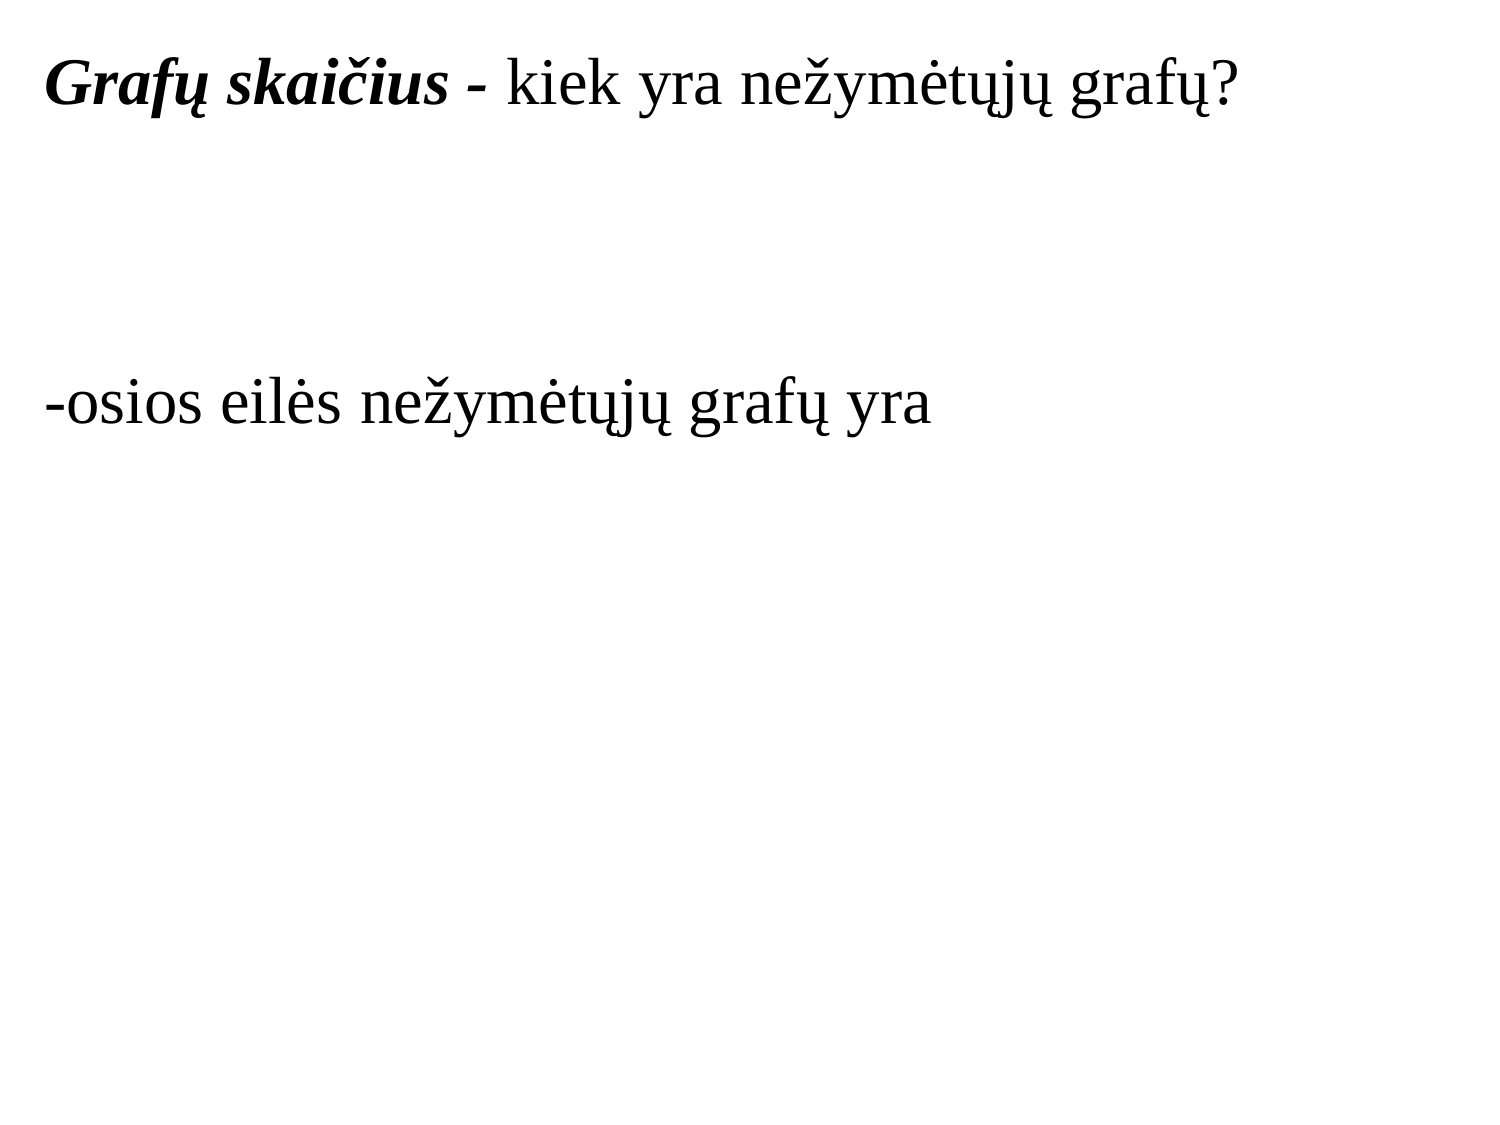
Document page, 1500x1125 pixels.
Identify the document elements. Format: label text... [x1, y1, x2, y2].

text_box Grafų skaičius - kiek yra nežymėtųjų grafų? [29, 30, 1436, 206]
